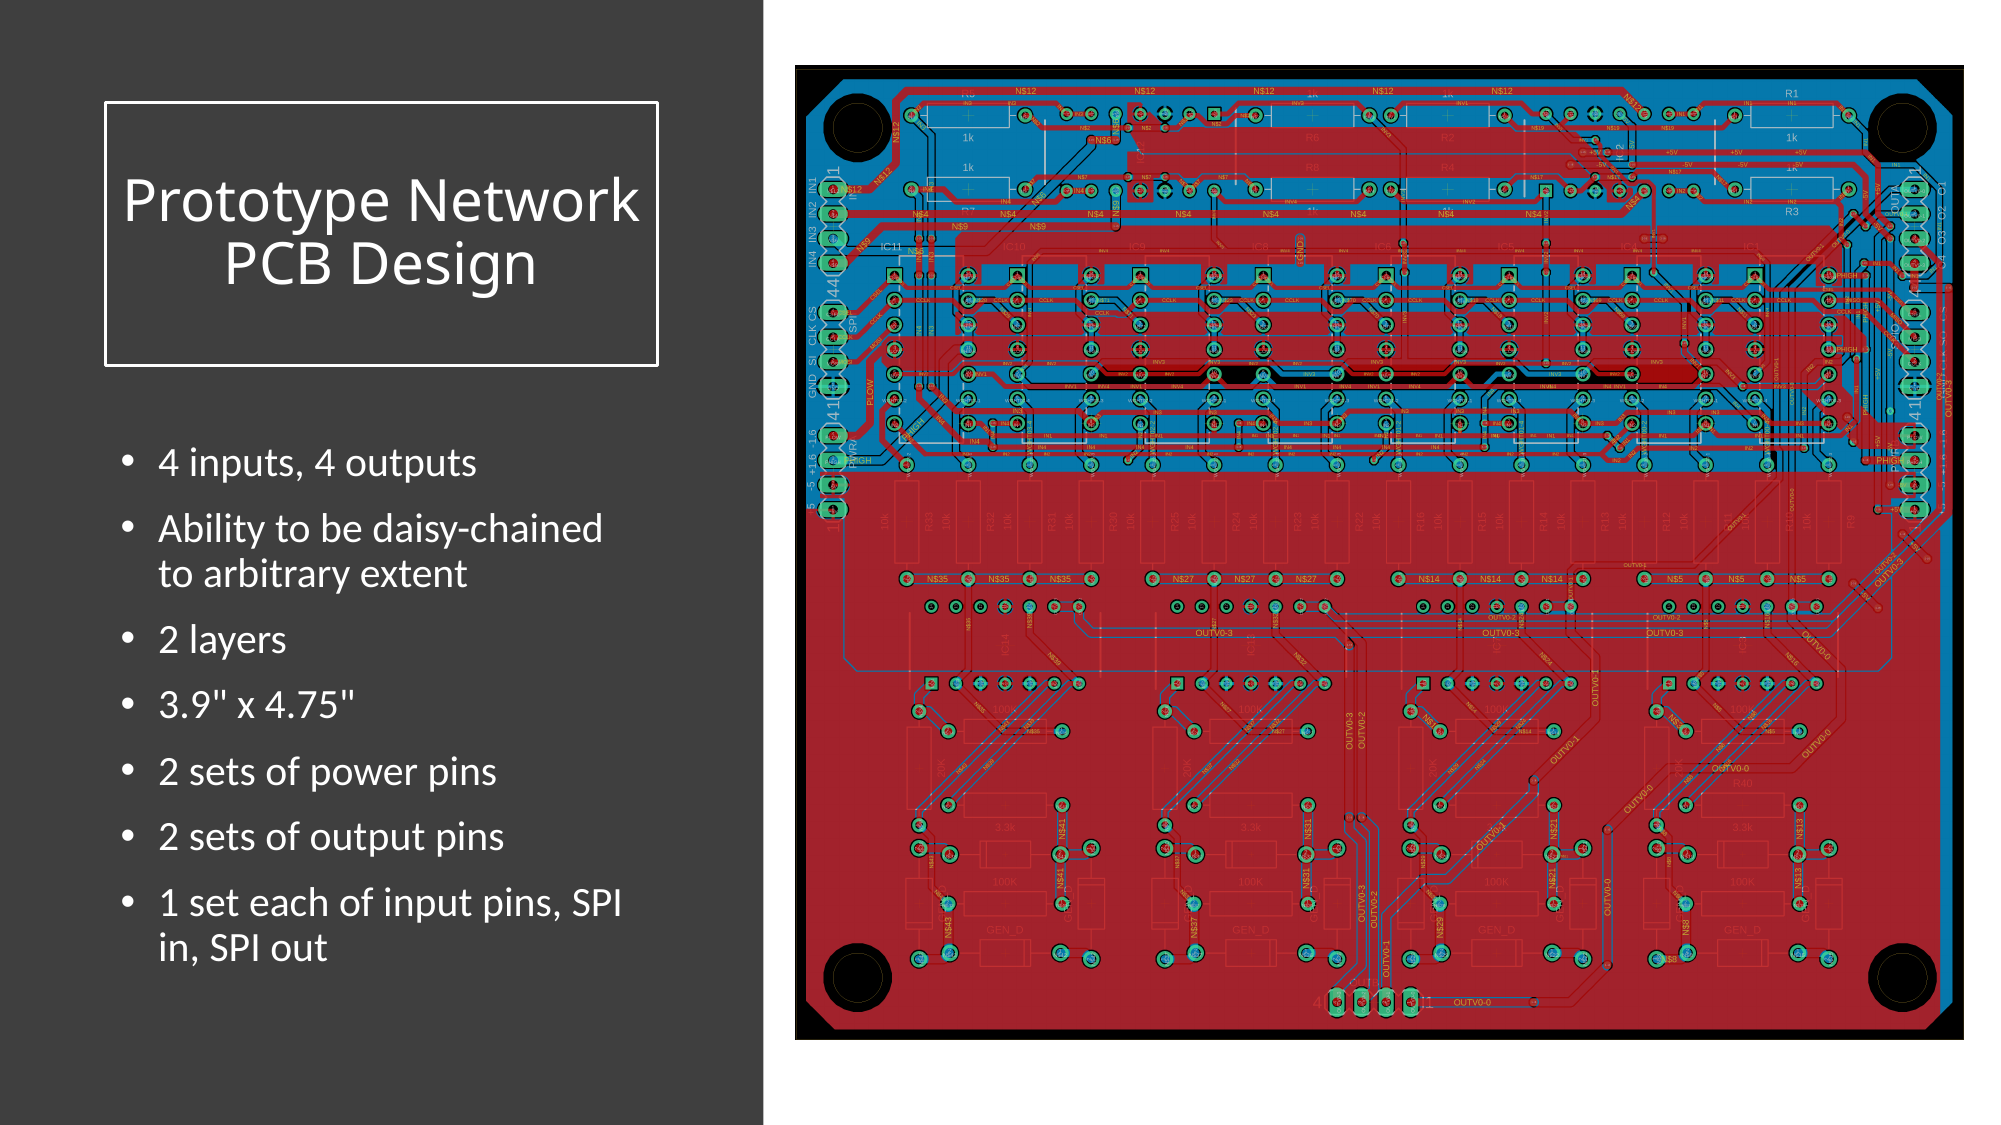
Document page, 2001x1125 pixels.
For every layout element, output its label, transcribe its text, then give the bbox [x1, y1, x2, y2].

list 4 inputs, 4 outputs Ability to be daisy-chained to arbitrary extent 2 layers 3.9" x 4.75" 2 sets of power pins 2 sets of output pins 1 set each of input pins, SPI in, SPI out [105, 432, 658, 994]
picture [795, 65, 1964, 1040]
title Prototype Network PCB Design [105, 102, 658, 366]
text_box [0, 0, 764, 1125]
